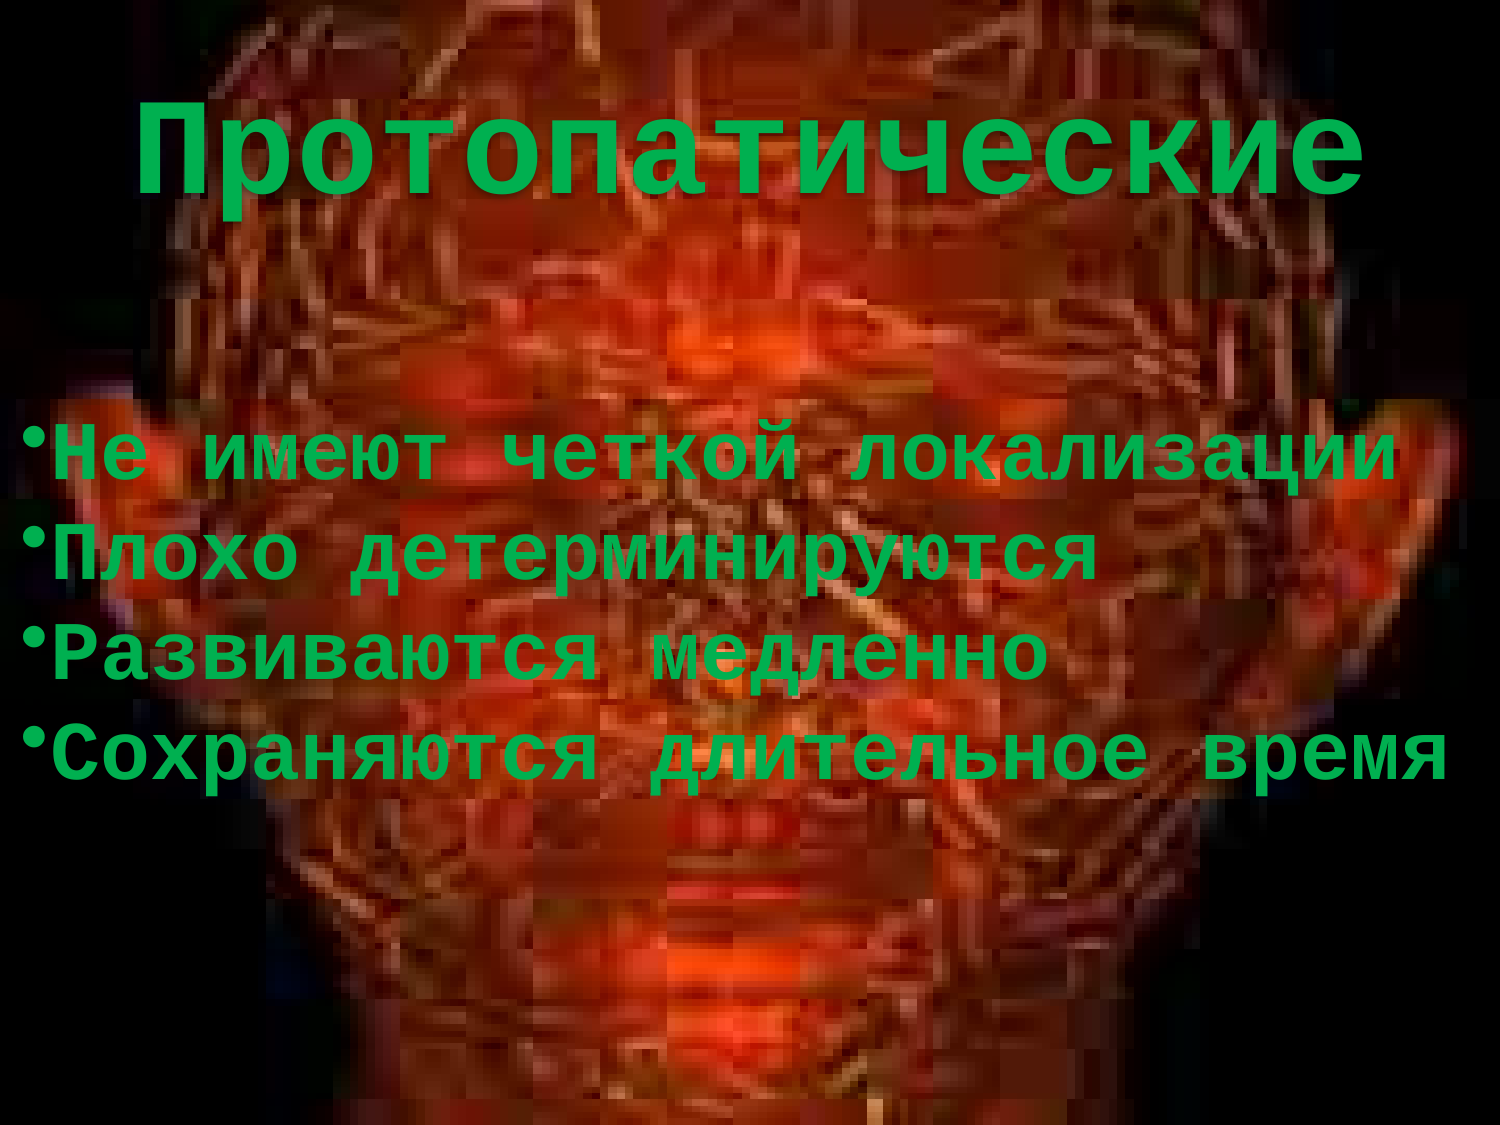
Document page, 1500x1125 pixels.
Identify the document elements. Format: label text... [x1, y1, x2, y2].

title Протопатические [74, 44, 1426, 233]
picture [0, 0, 1500, 1125]
list Не имеют четкой локализации Плохо детерминируются Развиваются медленно Сохраняются длительное время [5, 269, 1500, 923]
